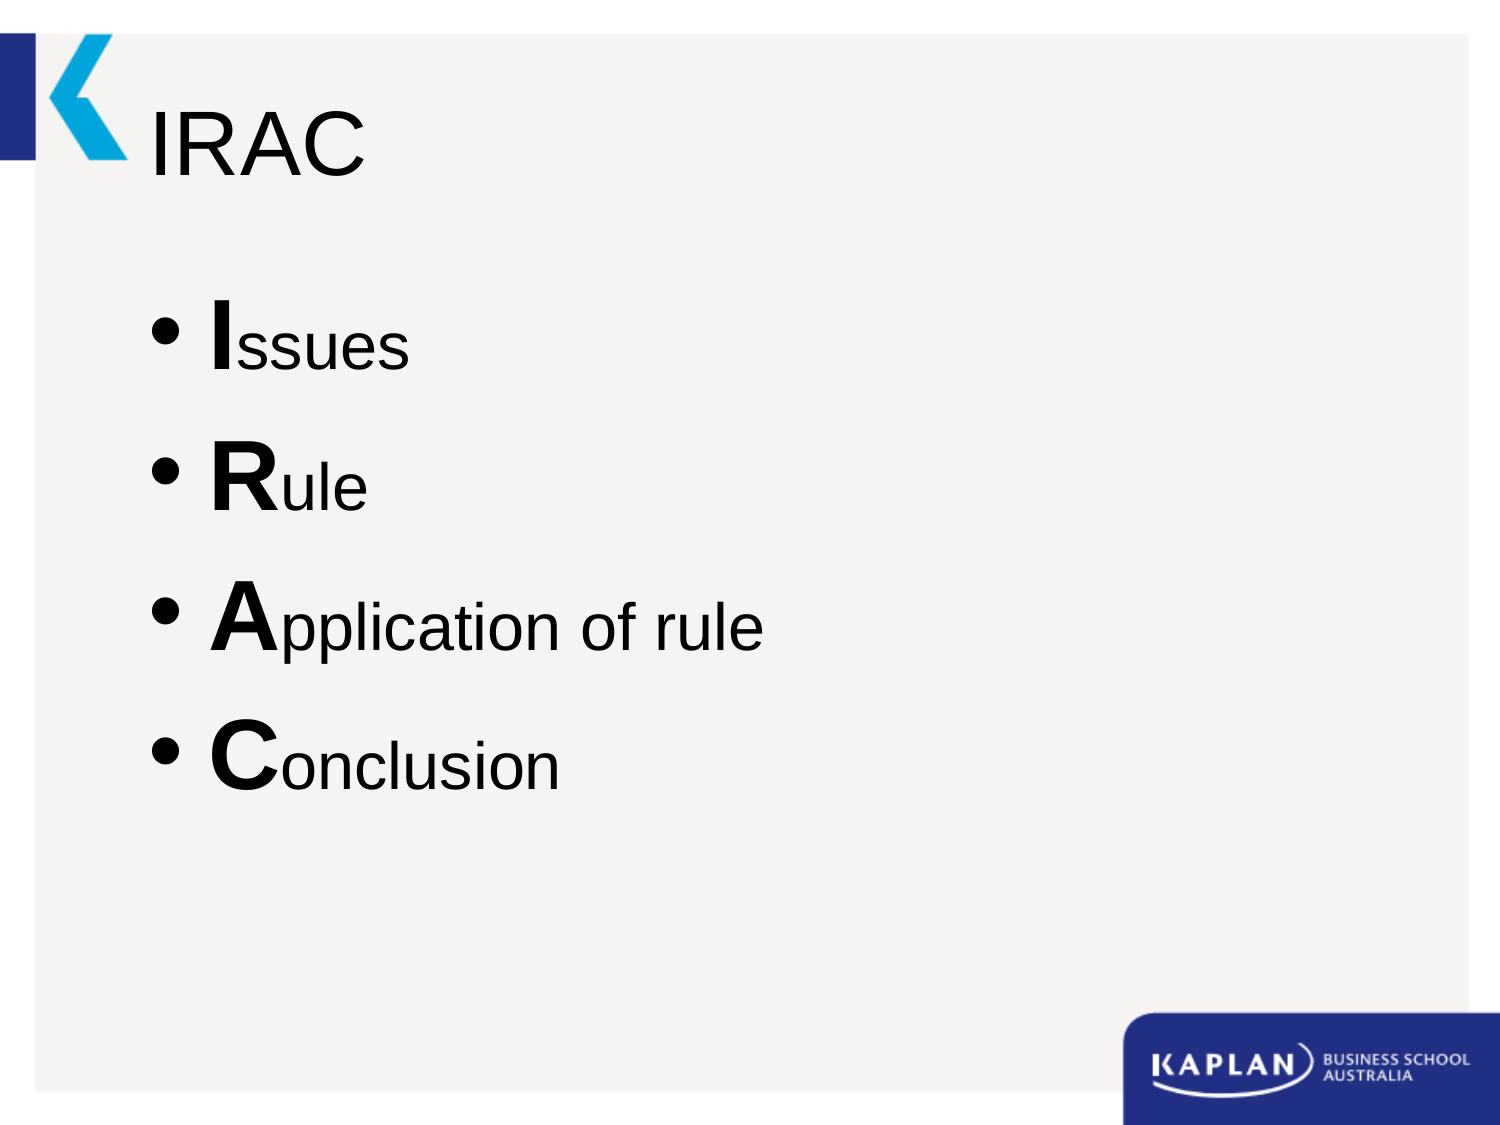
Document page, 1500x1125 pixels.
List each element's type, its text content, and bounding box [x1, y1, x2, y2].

list Issues Rule Application of rule Conclusion [75, 262, 1425, 1005]
title IRAC [75, 45, 1425, 233]
